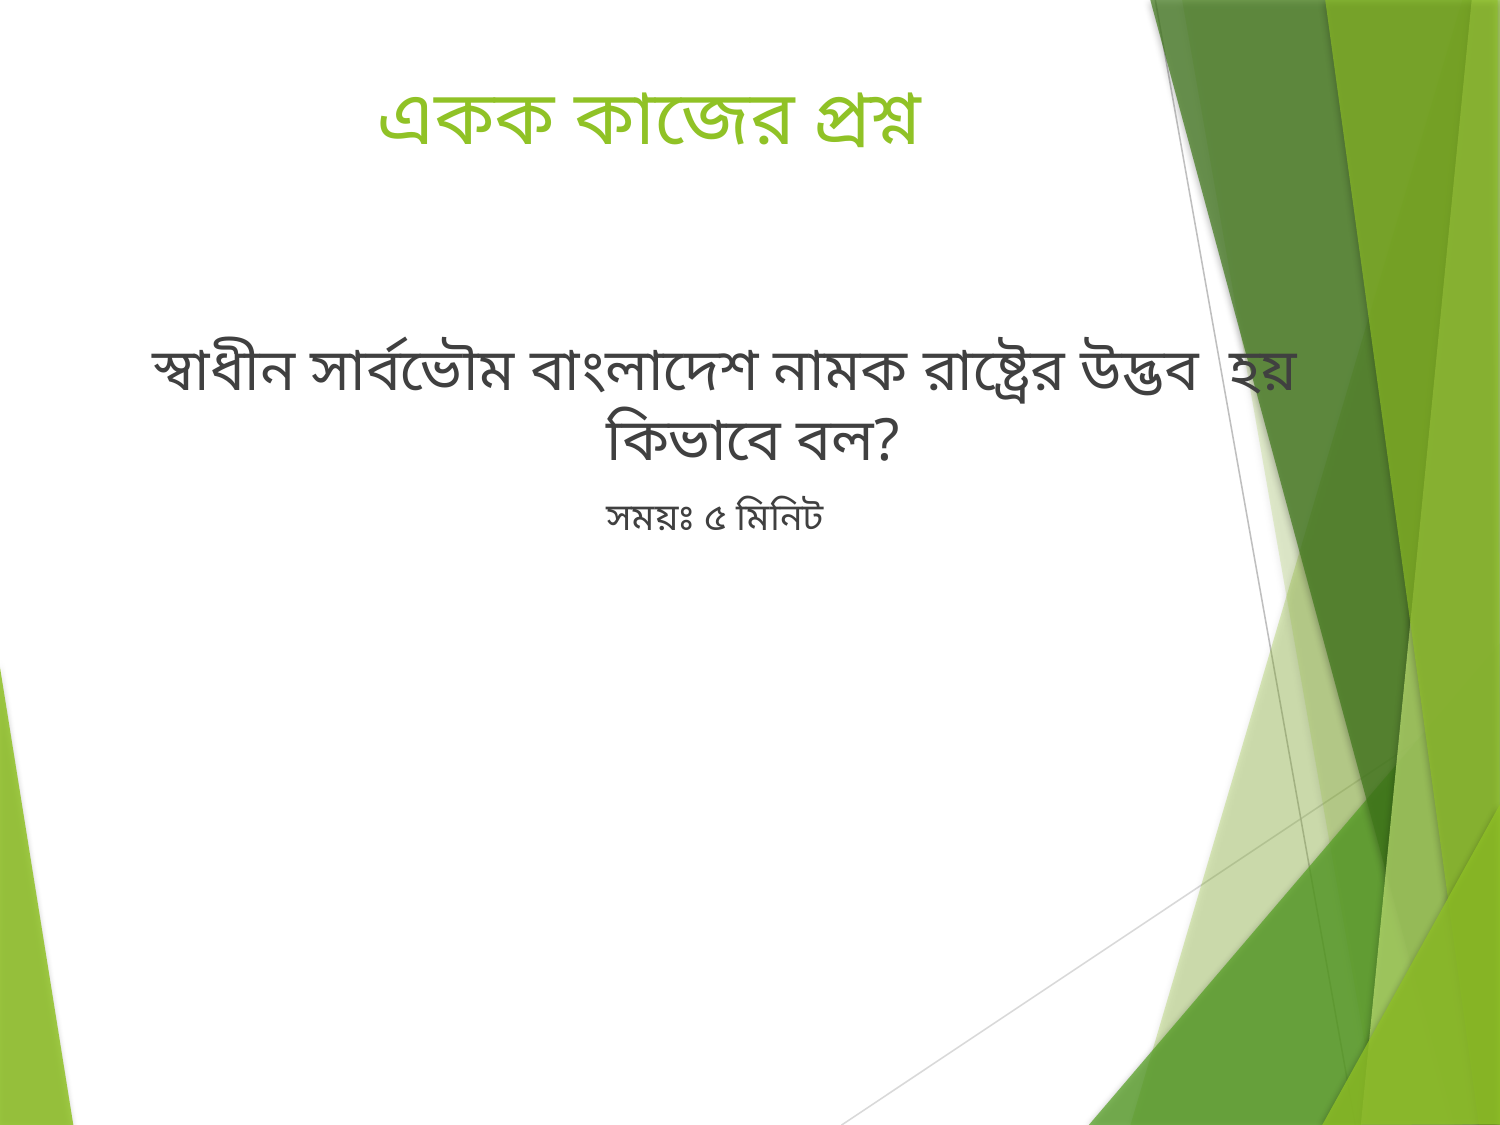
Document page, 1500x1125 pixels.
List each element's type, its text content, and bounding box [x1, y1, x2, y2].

title একক কাজের প্রশ্ন [362, 62, 1088, 250]
list স্বাধীন সার্বভৌম বাংলাদেশ নামক রাষ্ট্রের উদ্ভব হয় কিভাবে বল? সময়ঃ ৫ মিনিট [62, 324, 1388, 563]
